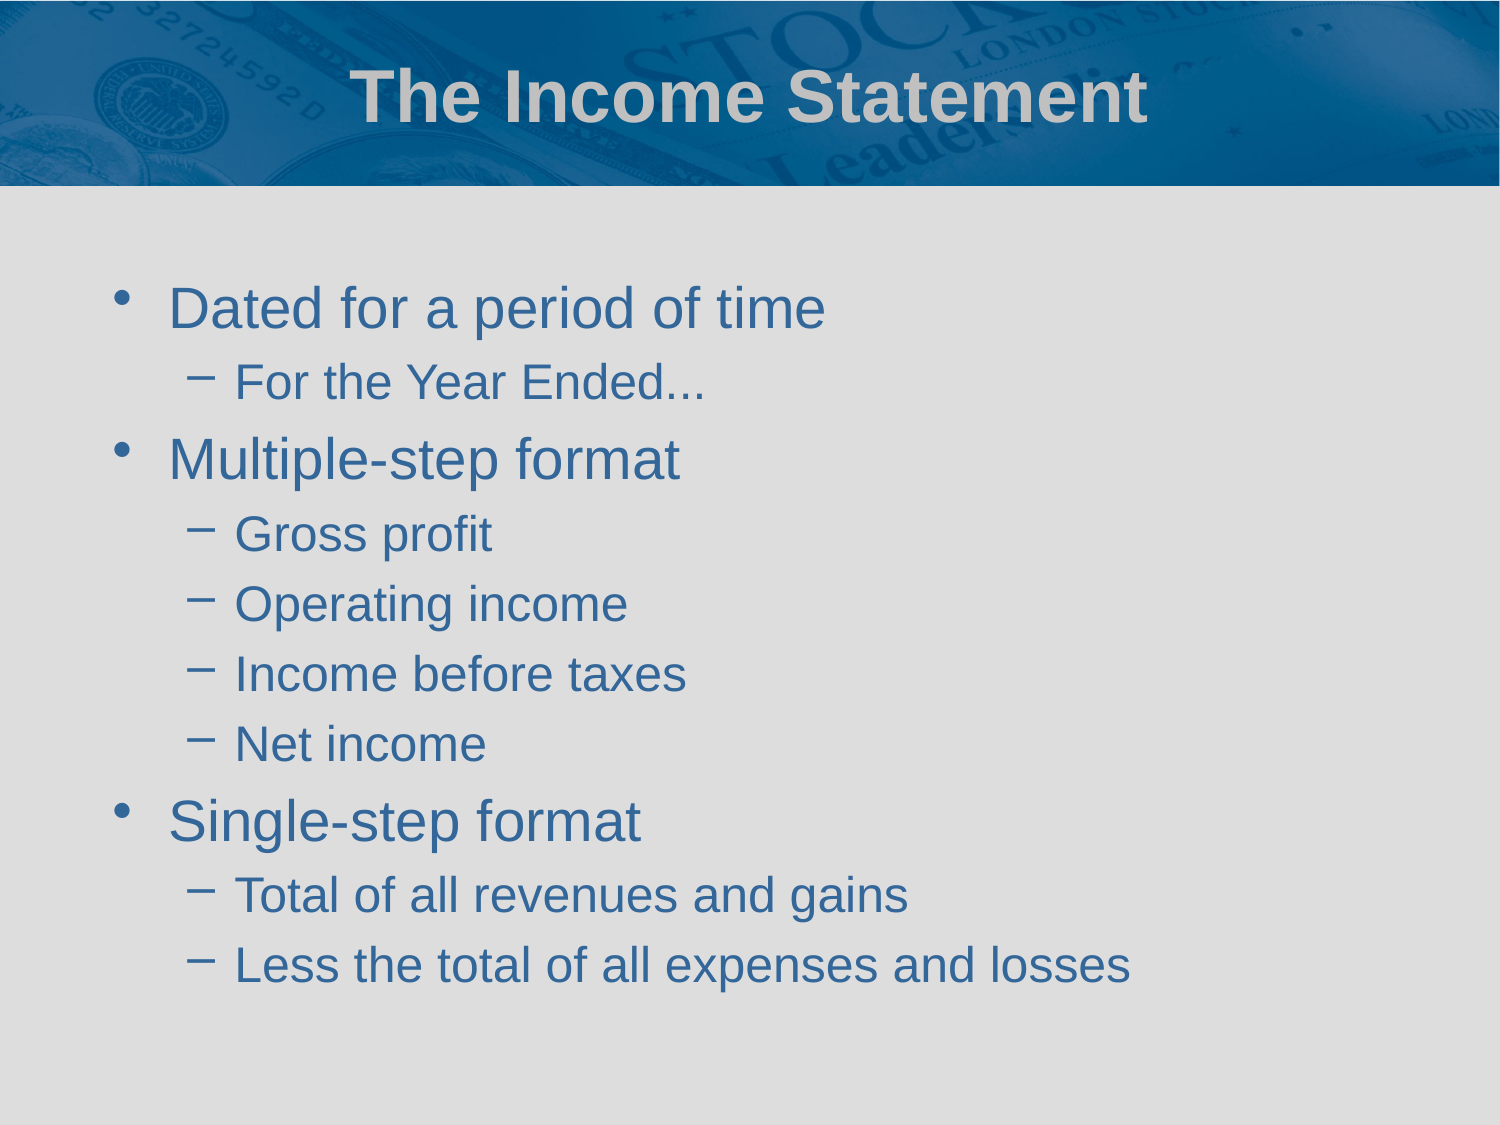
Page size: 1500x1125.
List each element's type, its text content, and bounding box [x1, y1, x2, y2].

title The Income Statement [0, 0, 1500, 187]
list Dated for a period of time For the Year Ended... Multiple-step format Gross profit Operating income Income before taxes Net income Single-step format Total of all revenues and gains Less the total of all expenses and losses [97, 261, 1401, 938]
